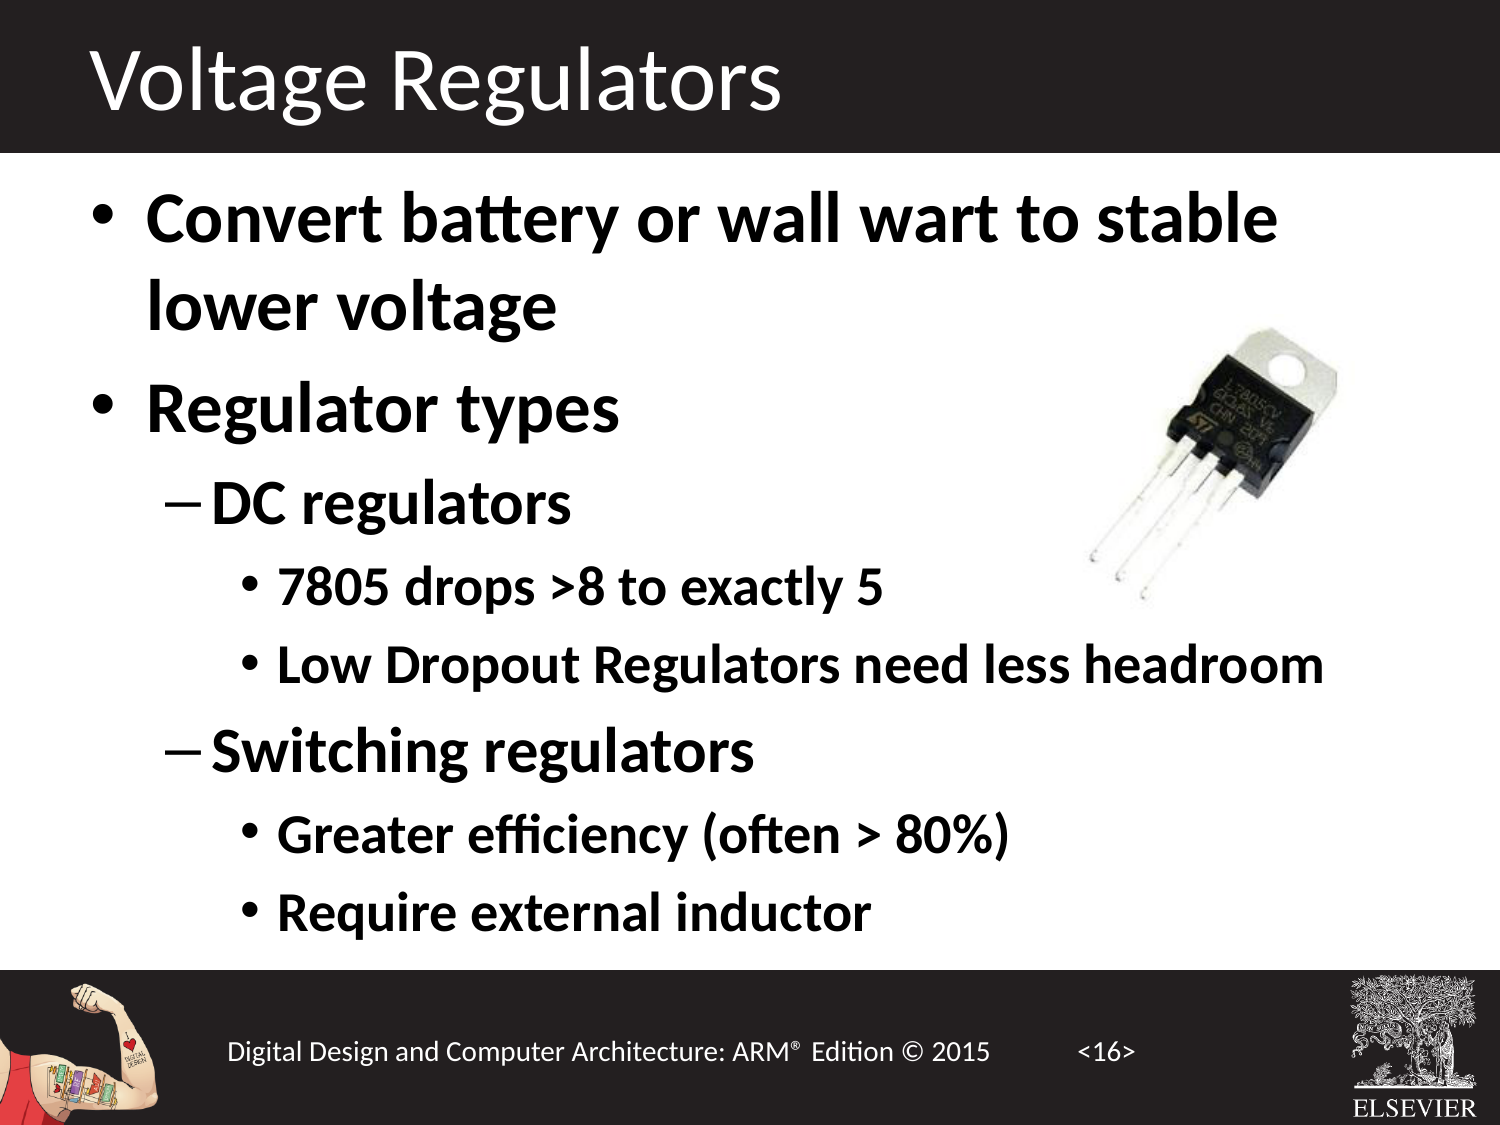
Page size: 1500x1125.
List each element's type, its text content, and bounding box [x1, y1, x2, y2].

picture [1048, 314, 1380, 613]
picture [0, 979, 163, 1125]
picture [1350, 974, 1477, 1117]
list Convert battery or wall wart to stable lower voltage Regulator types DC regulators 7805 drops >8 to exactly 5 Low Dropout Regulators need less headroom Switching regulators Greater efficiency (often > 80%) Require external inductor [75, 162, 1385, 975]
text_box Voltage Regulators [75, 11, 1375, 136]
